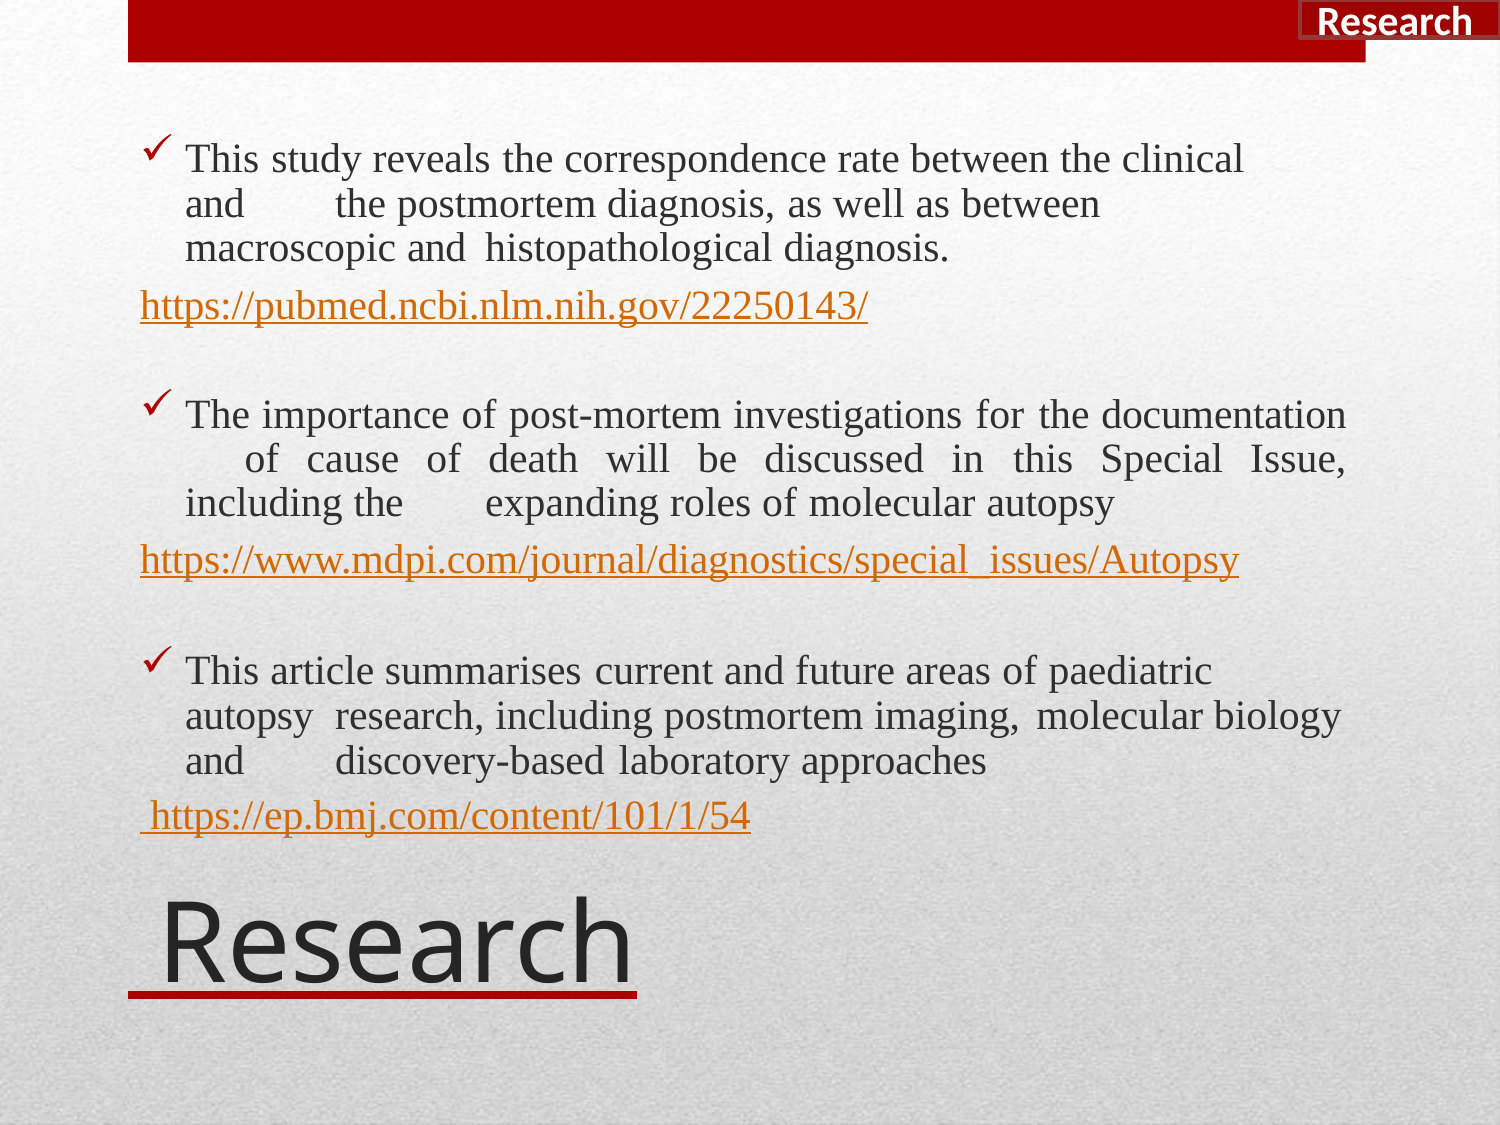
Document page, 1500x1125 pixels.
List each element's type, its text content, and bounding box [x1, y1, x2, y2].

list The importance of post-mortem investigations for the documentation of cause of death will be discussed in this Special Issue, including the expanding roles of molecular autopsy https://www.mdpi.com/journal/diagnostics/special_issues/Autopsy This article summarises current and future areas of paediatric autopsy research, including postmortem imaging, molecular biology and discovery-based laboratory approaches https://ep.bmj.com/content/101/1/54 Research [126, 384, 1368, 1125]
text_box This study reveals the correspondence rate between the clinical and the postmortem diagnosis, as well as between macroscopic and histopathological diagnosis. [138, 129, 1310, 271]
text_box Research [1298, 0, 1500, 40]
picture [0, 0, 1500, 1125]
title https://pubmed.ncbi.nlm.nih.gov/22250143/ [138, 274, 1362, 384]
